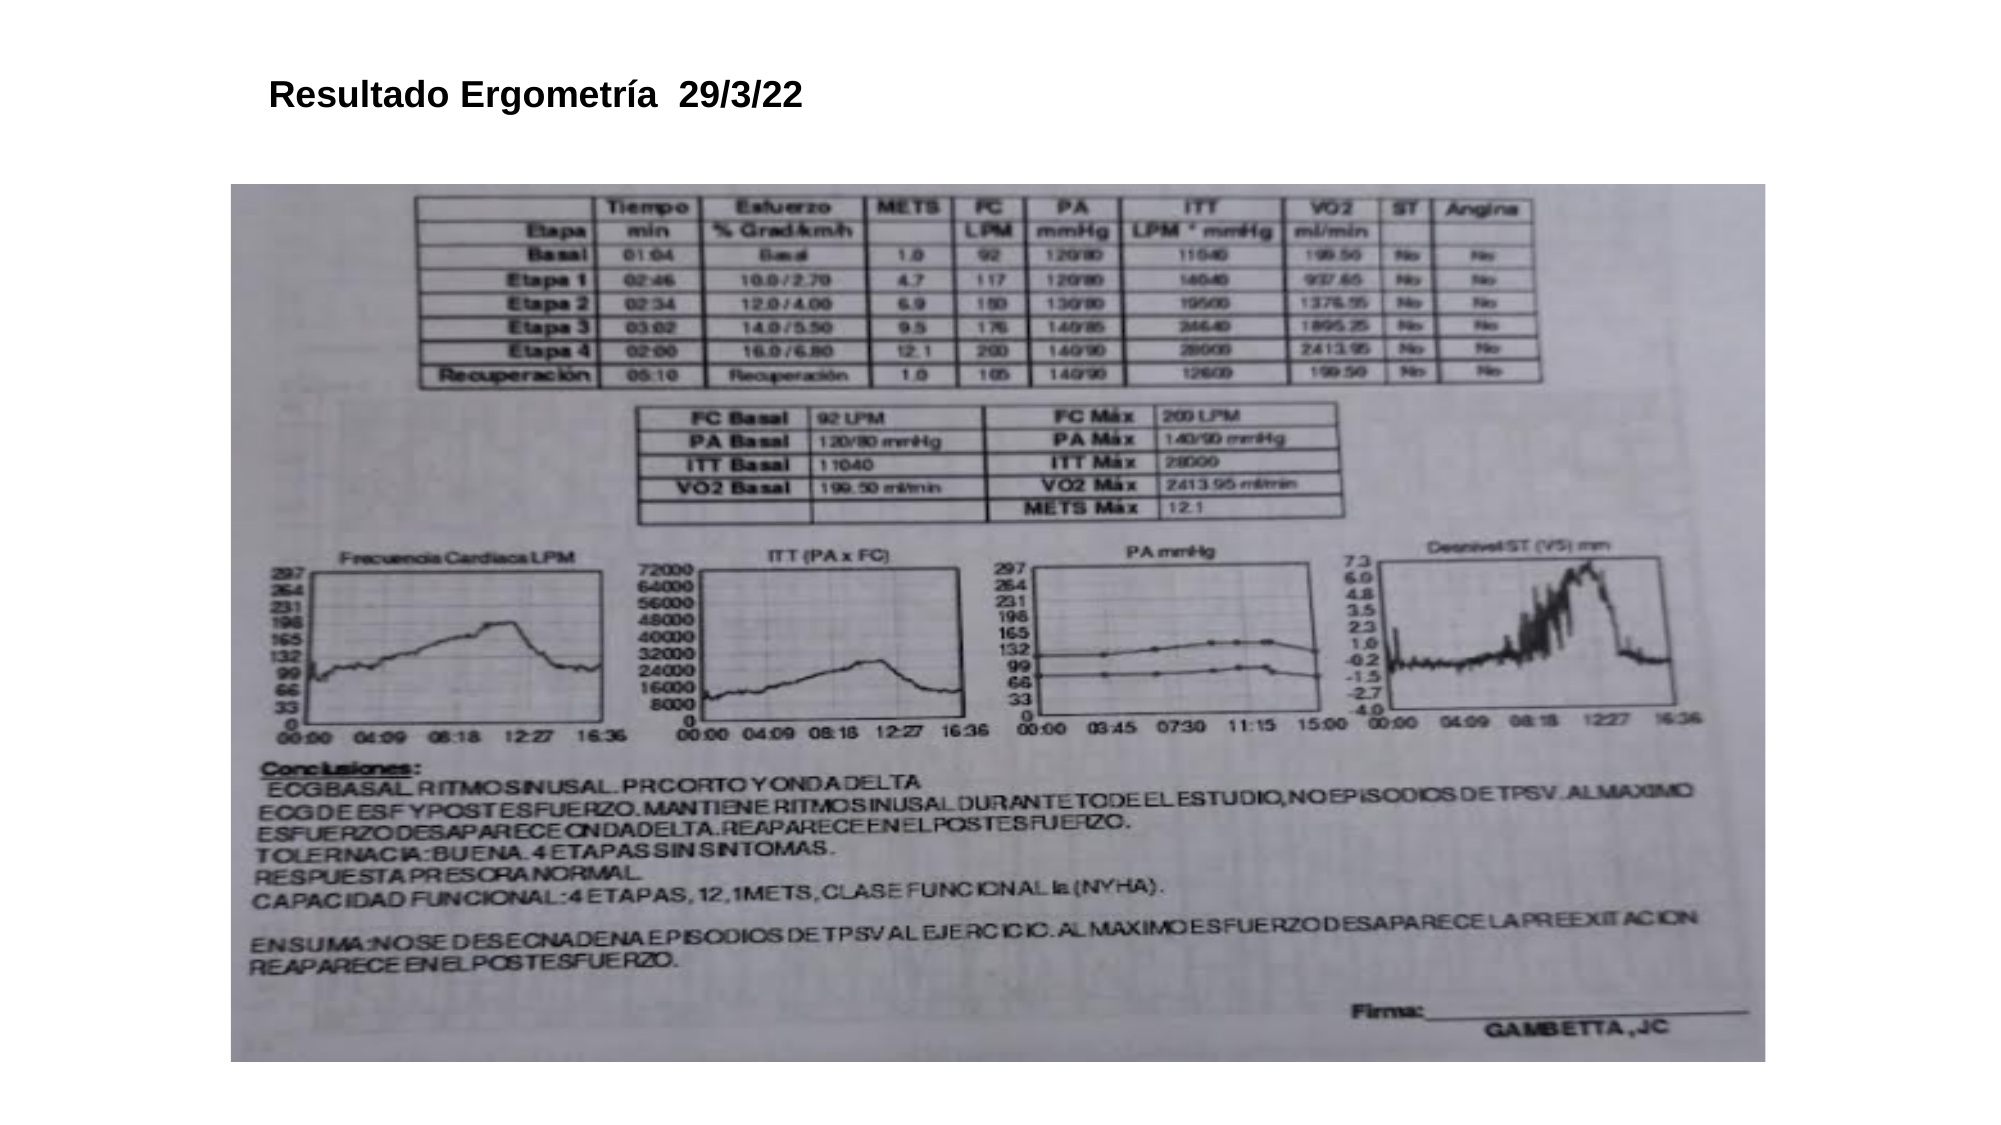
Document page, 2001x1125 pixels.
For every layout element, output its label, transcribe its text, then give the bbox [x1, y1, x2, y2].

picture [230, 184, 1766, 1062]
text_box Resultado Ergometría 29/3/22 [253, 62, 983, 122]
